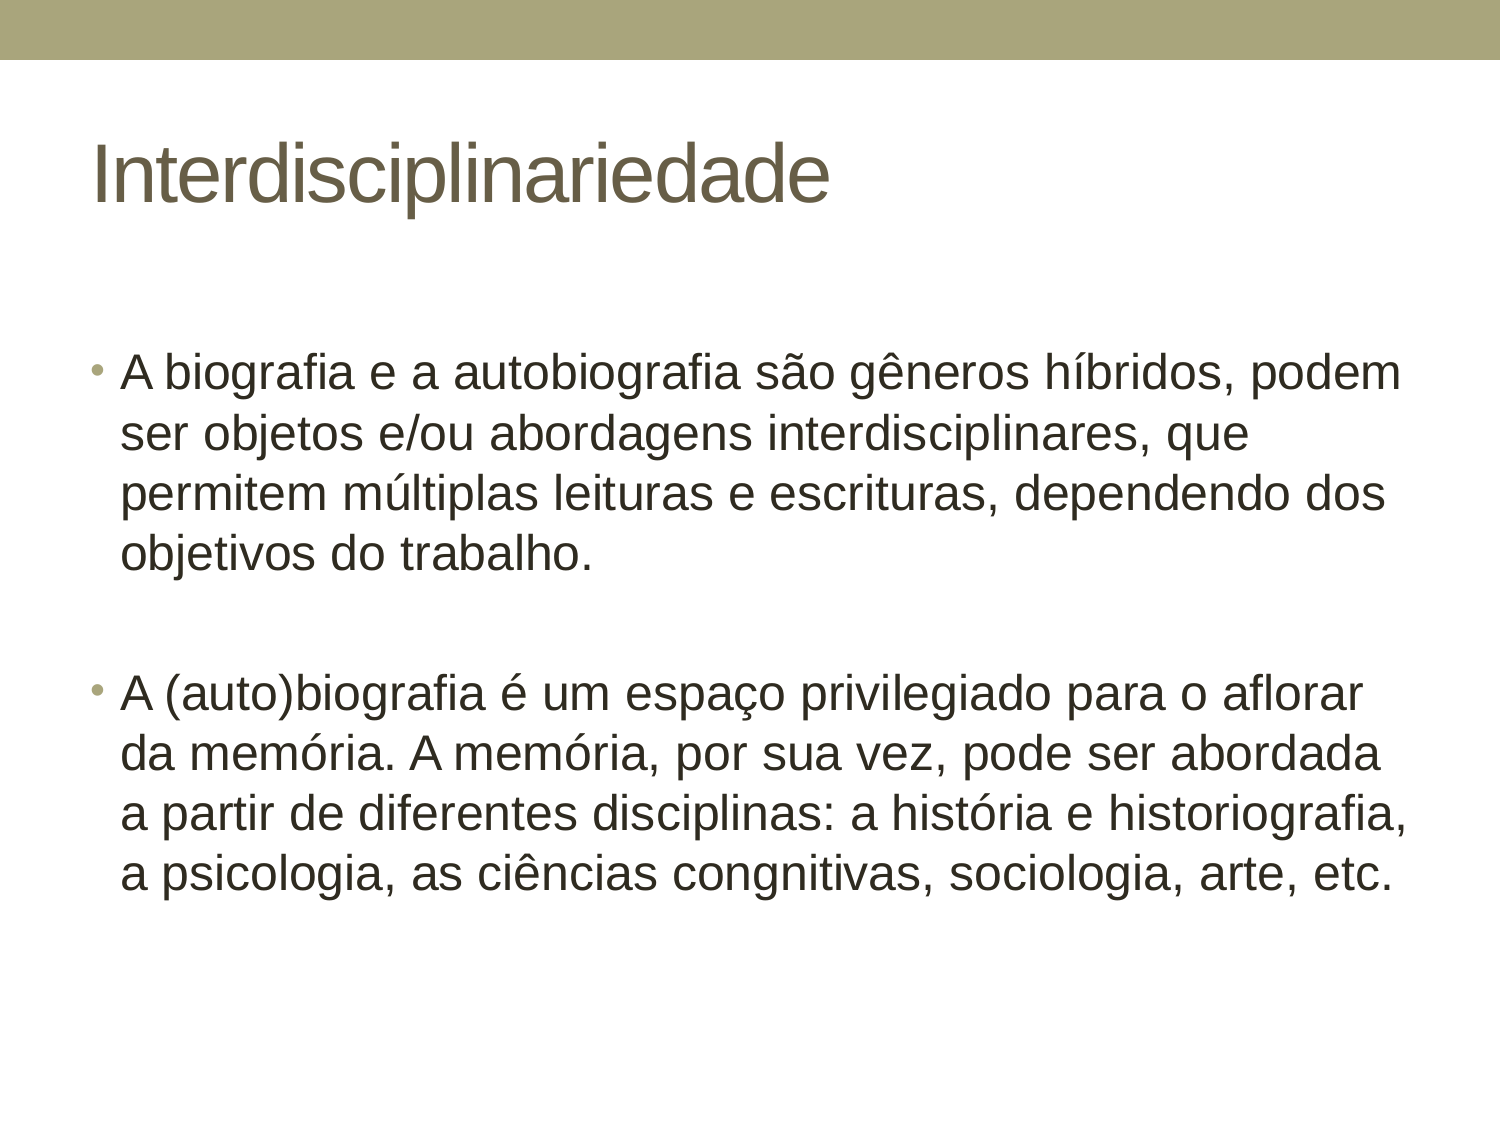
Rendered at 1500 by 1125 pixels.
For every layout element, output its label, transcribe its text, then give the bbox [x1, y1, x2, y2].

title Interdisciplinariedade [75, 87, 1425, 250]
list A biografia e a autobiografia são gêneros híbridos, podem ser objetos e/ou abordagens interdisciplinares, que permitem múltiplas leituras e escrituras, dependendo dos objetivos do trabalho. A (auto)biografia é um espaço privilegiado para o aflorar da memória. A memória, por sua vez, pode ser abordada a partir de diferentes disciplinas: a história e historiografia, a psicologia, as ciências congnitivas, sociologia, arte, etc. [75, 262, 1425, 1063]
